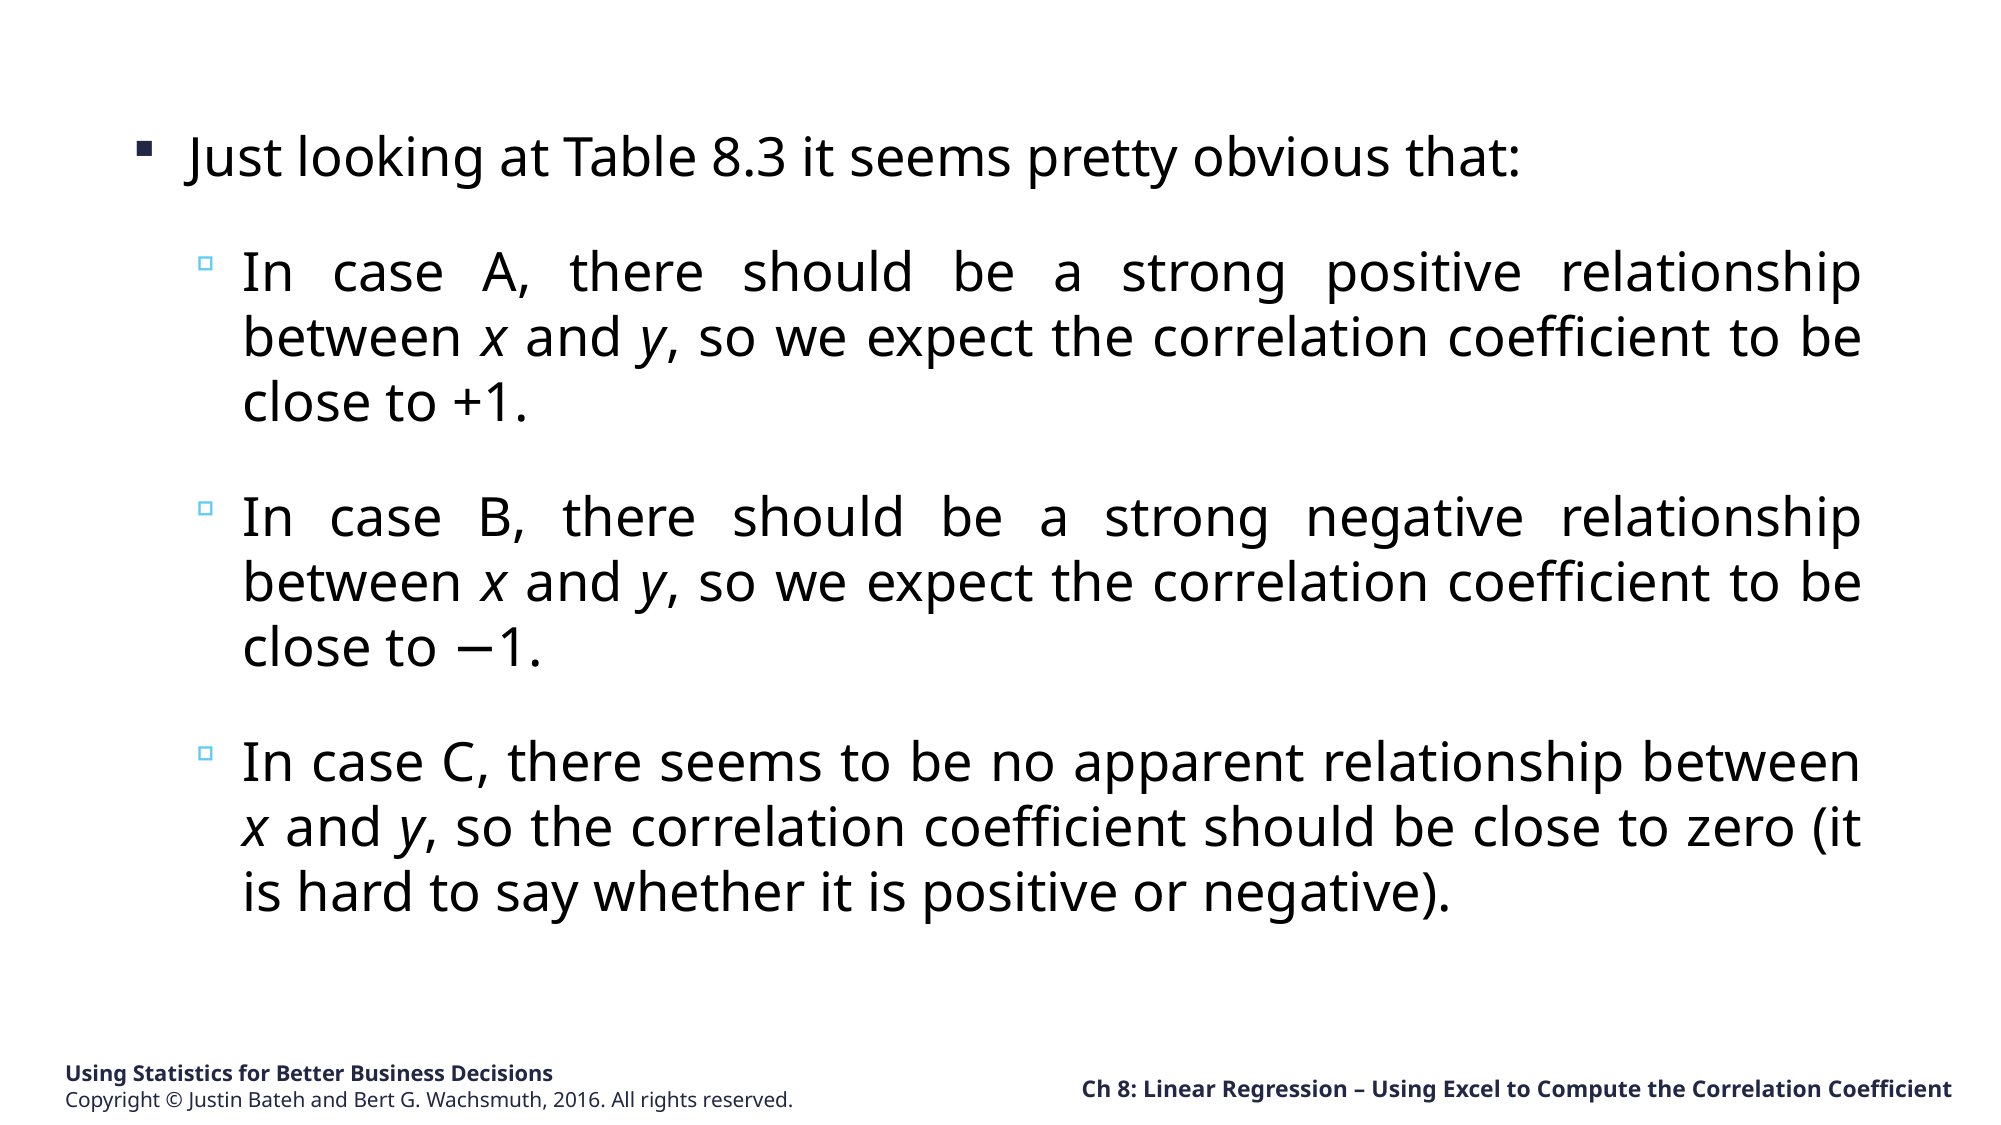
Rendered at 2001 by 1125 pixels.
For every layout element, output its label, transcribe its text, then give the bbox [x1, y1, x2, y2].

text_box Ch 8: Linear Regression – Using Excel to Compute the Correlation Coefficient [975, 1067, 1968, 1110]
list Just looking at Table 8.3 it seems pretty obvious that: In case A, there should be a strong positive relationship between x and y, so we expect the correlation coefficient to be close to +1. In case B, there should be a strong negative relationship between x and y, so we expect the correlation coefficient to be close to −1. In case C, there seems to be no apparent relationship between x and y, so the correlation coefficient should be close to zero (it is hard to say whether it is positive or negative). [106, 115, 1880, 959]
